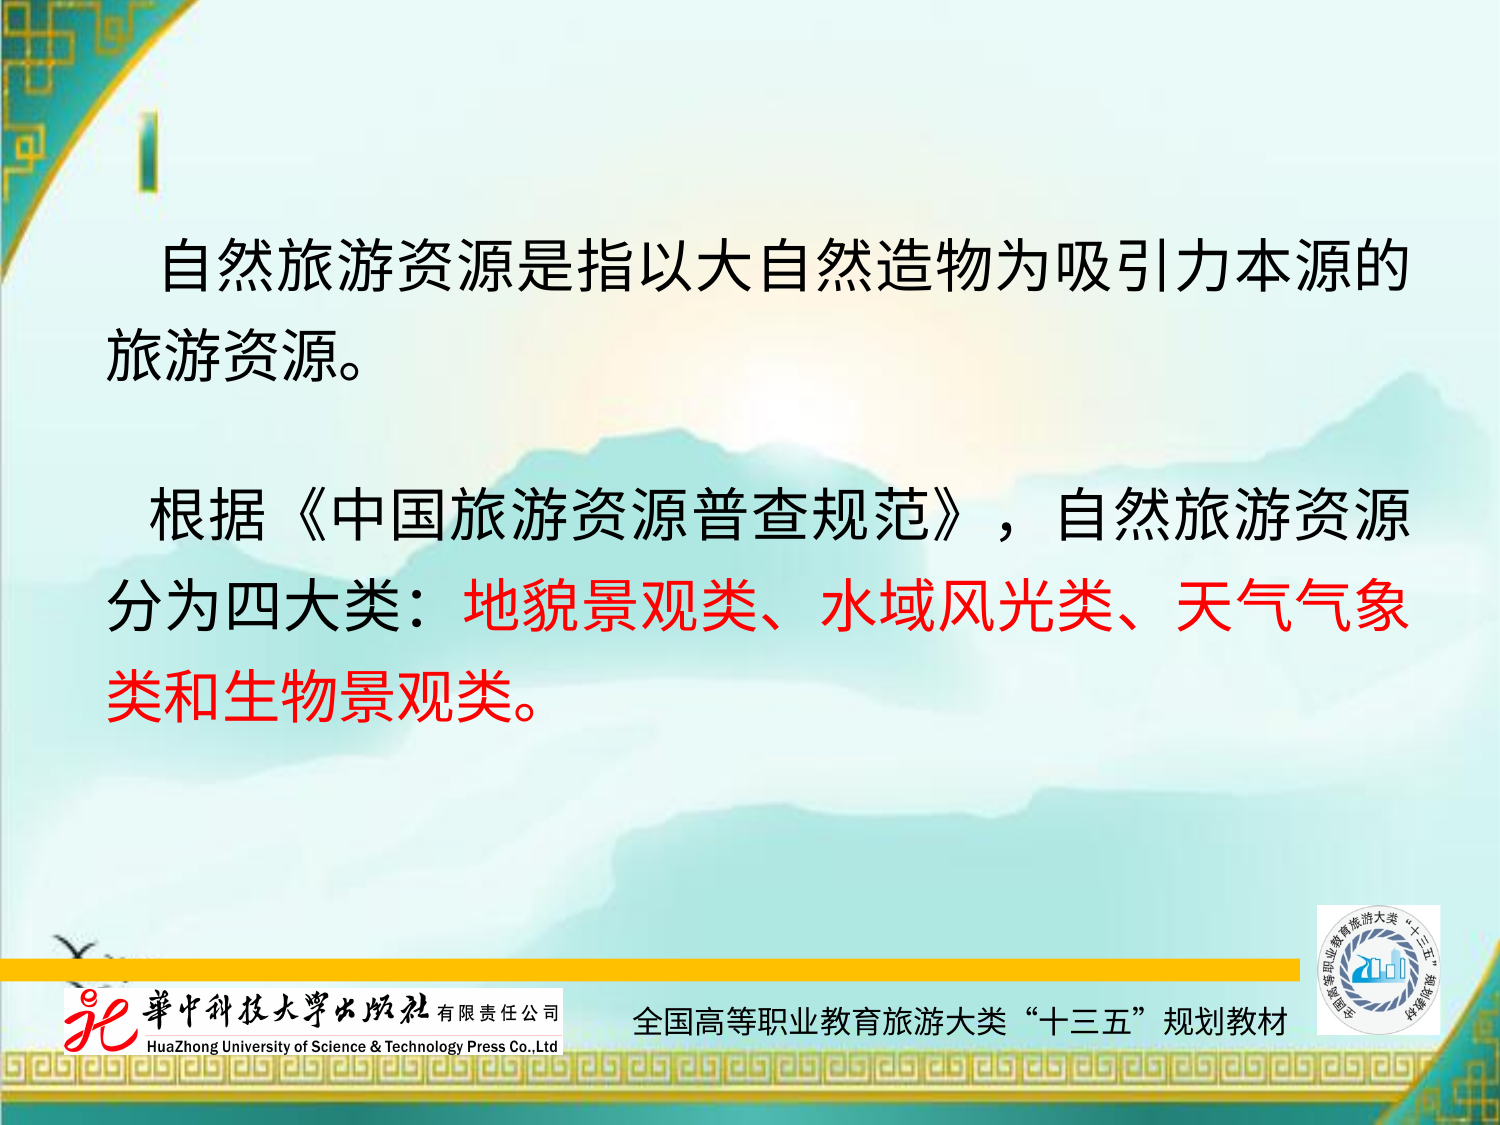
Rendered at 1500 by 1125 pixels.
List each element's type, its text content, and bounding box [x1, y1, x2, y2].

picture [0, 0, 1500, 1125]
list 自然旅游资源是指以大自然造物为吸引力本源的旅游资源。 根据《中国旅游资源普查规范》，自然旅游资源分为四大类：地貌景观类、水域风光类、天气气象类和生物景观类。 [53, 101, 1429, 940]
